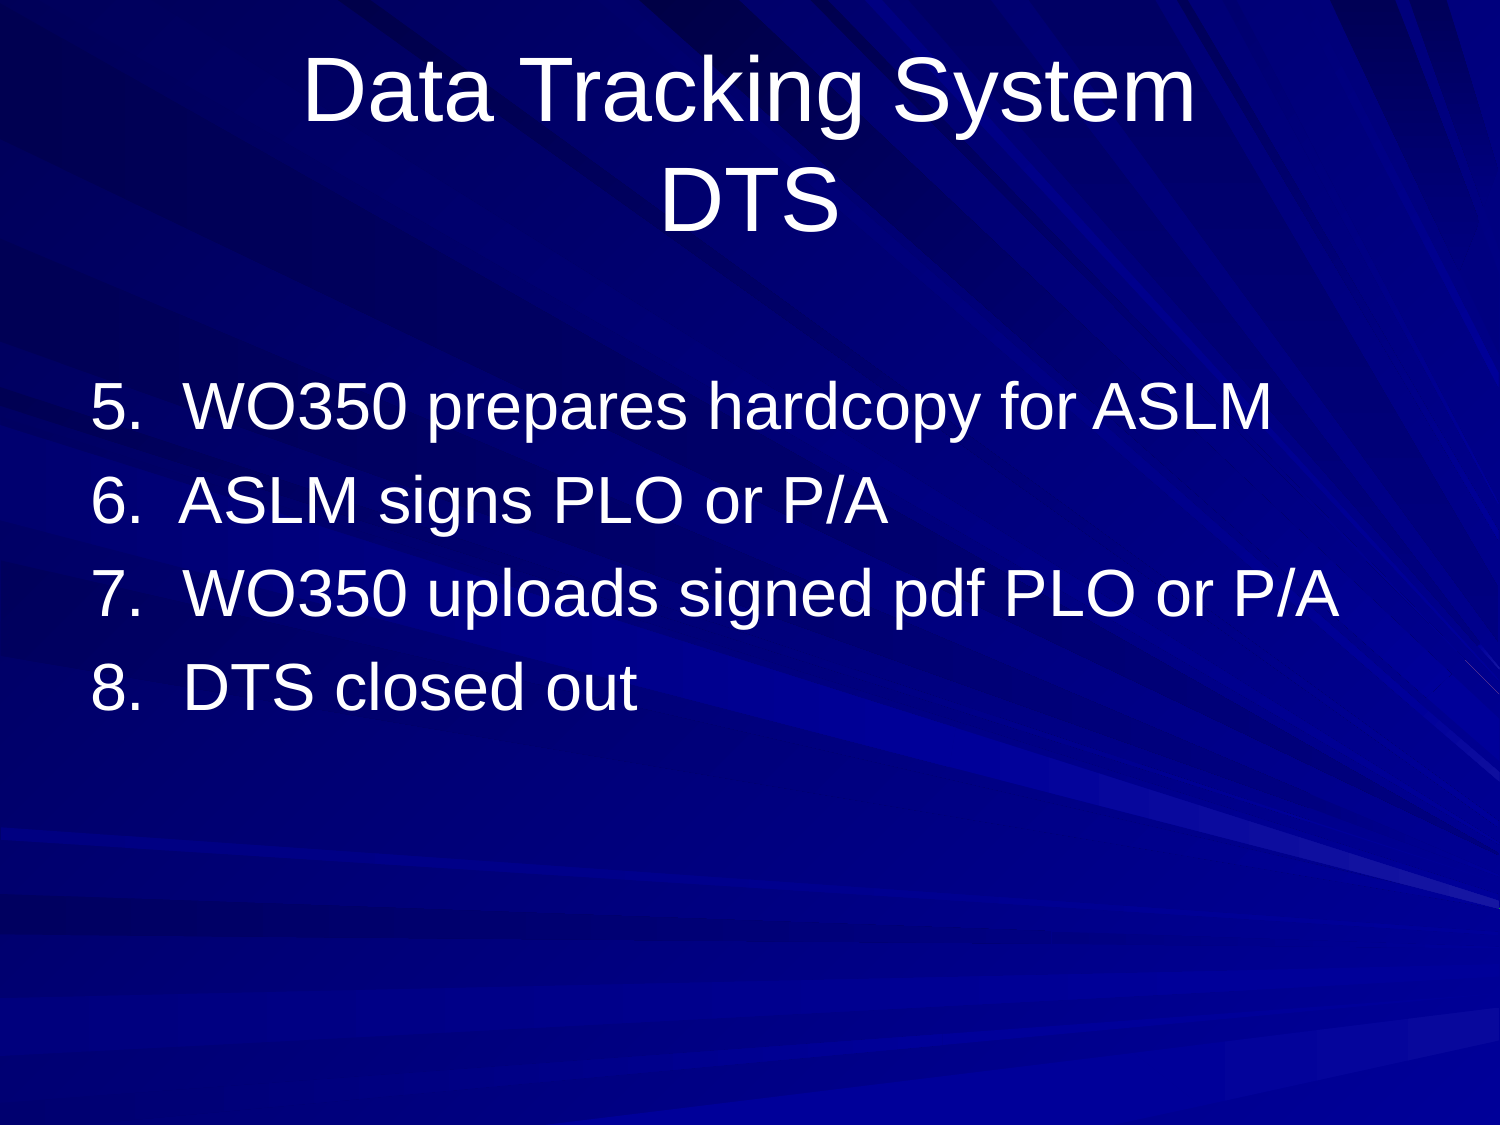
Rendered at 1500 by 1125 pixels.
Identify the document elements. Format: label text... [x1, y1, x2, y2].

list 5. WO350 prepares hardcopy for ASLM 6. ASLM signs PLO or P/A 7. WO350 uploads signed pdf PLO or P/A 8. DTS closed out [74, 262, 1426, 1006]
title Data Tracking System DTS [74, 45, 1426, 234]
